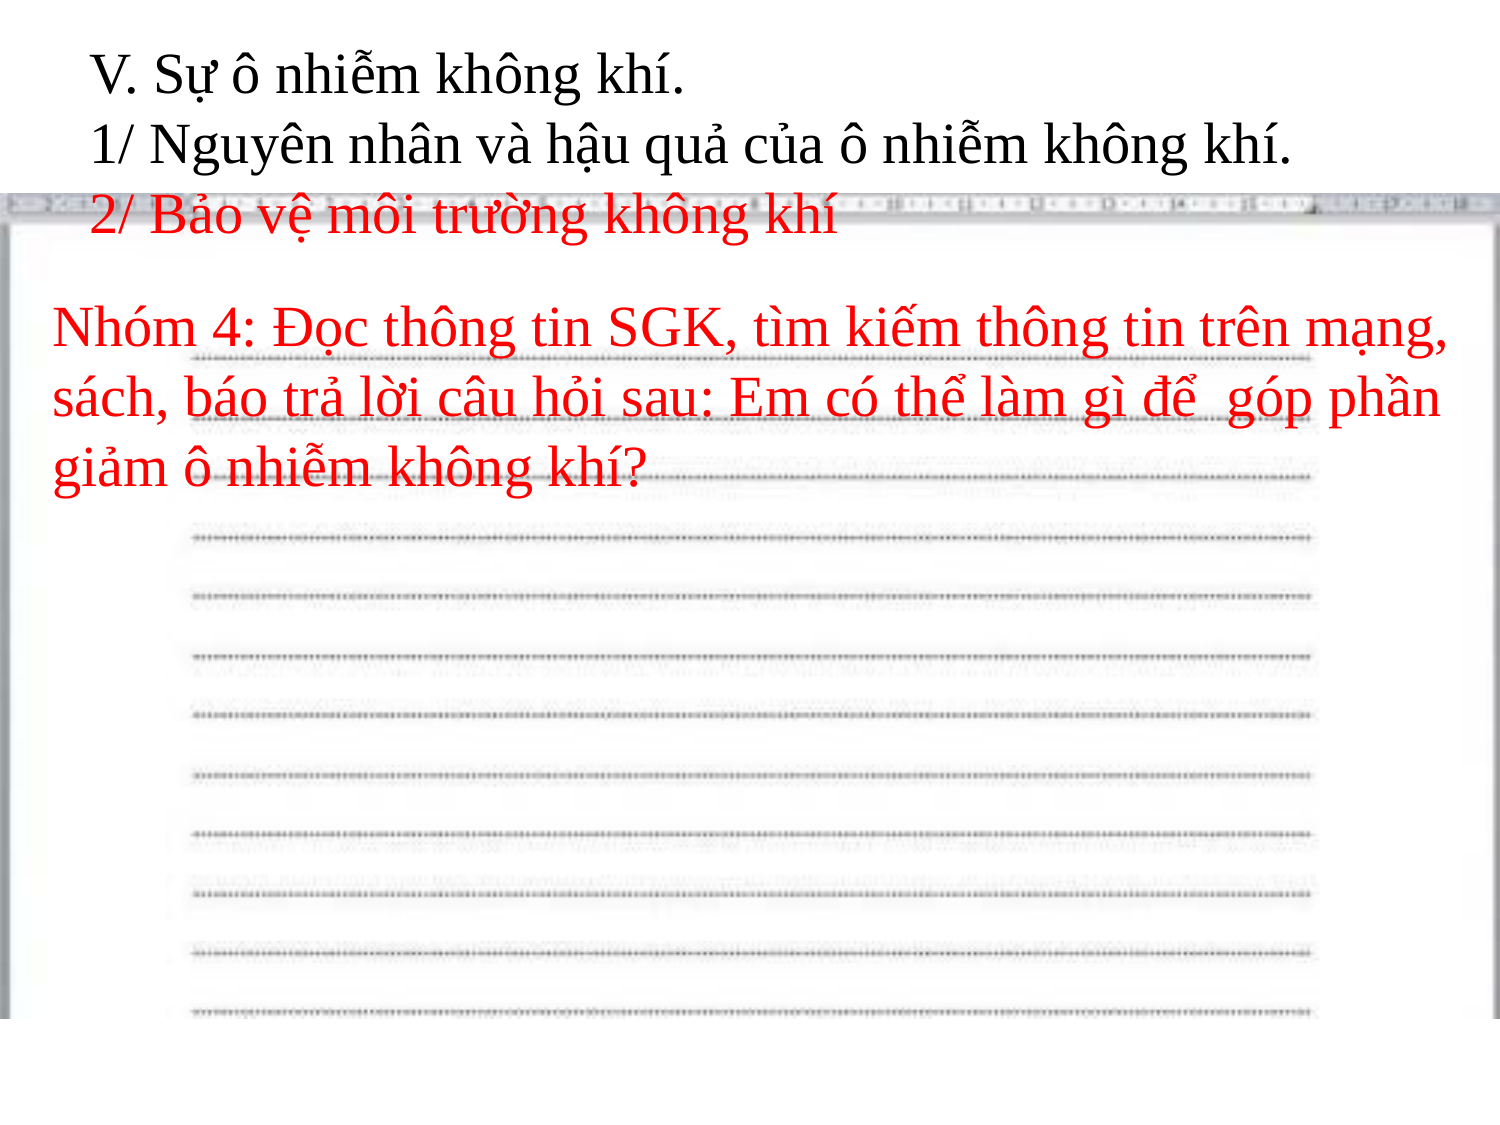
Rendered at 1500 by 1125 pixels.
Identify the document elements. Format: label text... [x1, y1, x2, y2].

text_box V. Sự ô nhiễm không khí. 1/ Nguyên nhân và hậu quả của ô nhiễm không khí. 2/ Bảo vệ môi trường không khí [74, 27, 1425, 192]
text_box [106, 471, 1398, 997]
picture [0, 193, 1500, 1019]
